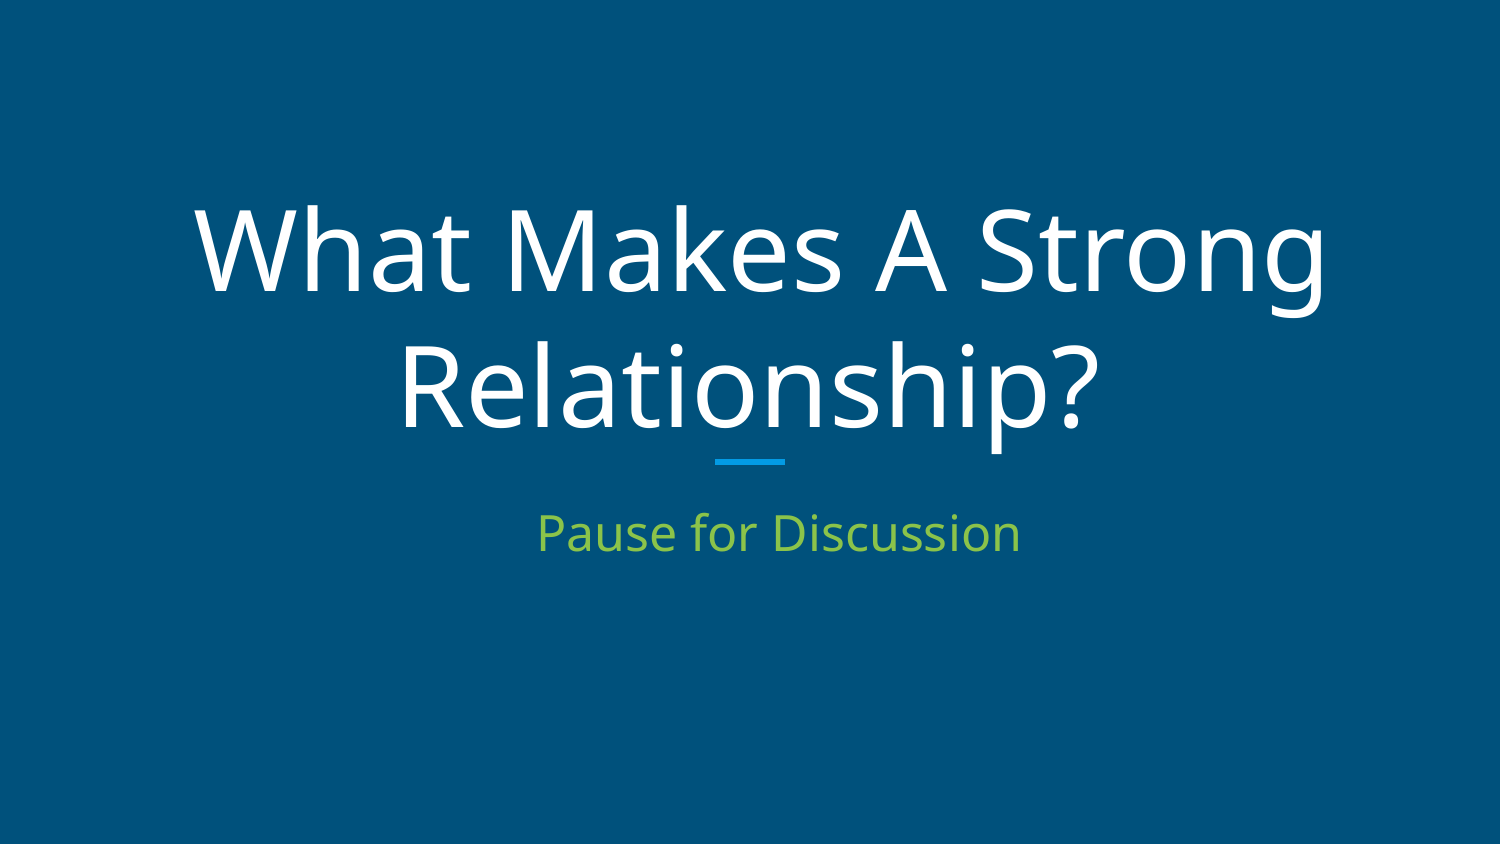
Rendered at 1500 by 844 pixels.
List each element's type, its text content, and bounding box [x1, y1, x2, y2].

title What Makes A Strong Relationship? [56, 130, 1470, 465]
text_box Pause for Discussion [503, 486, 1055, 577]
